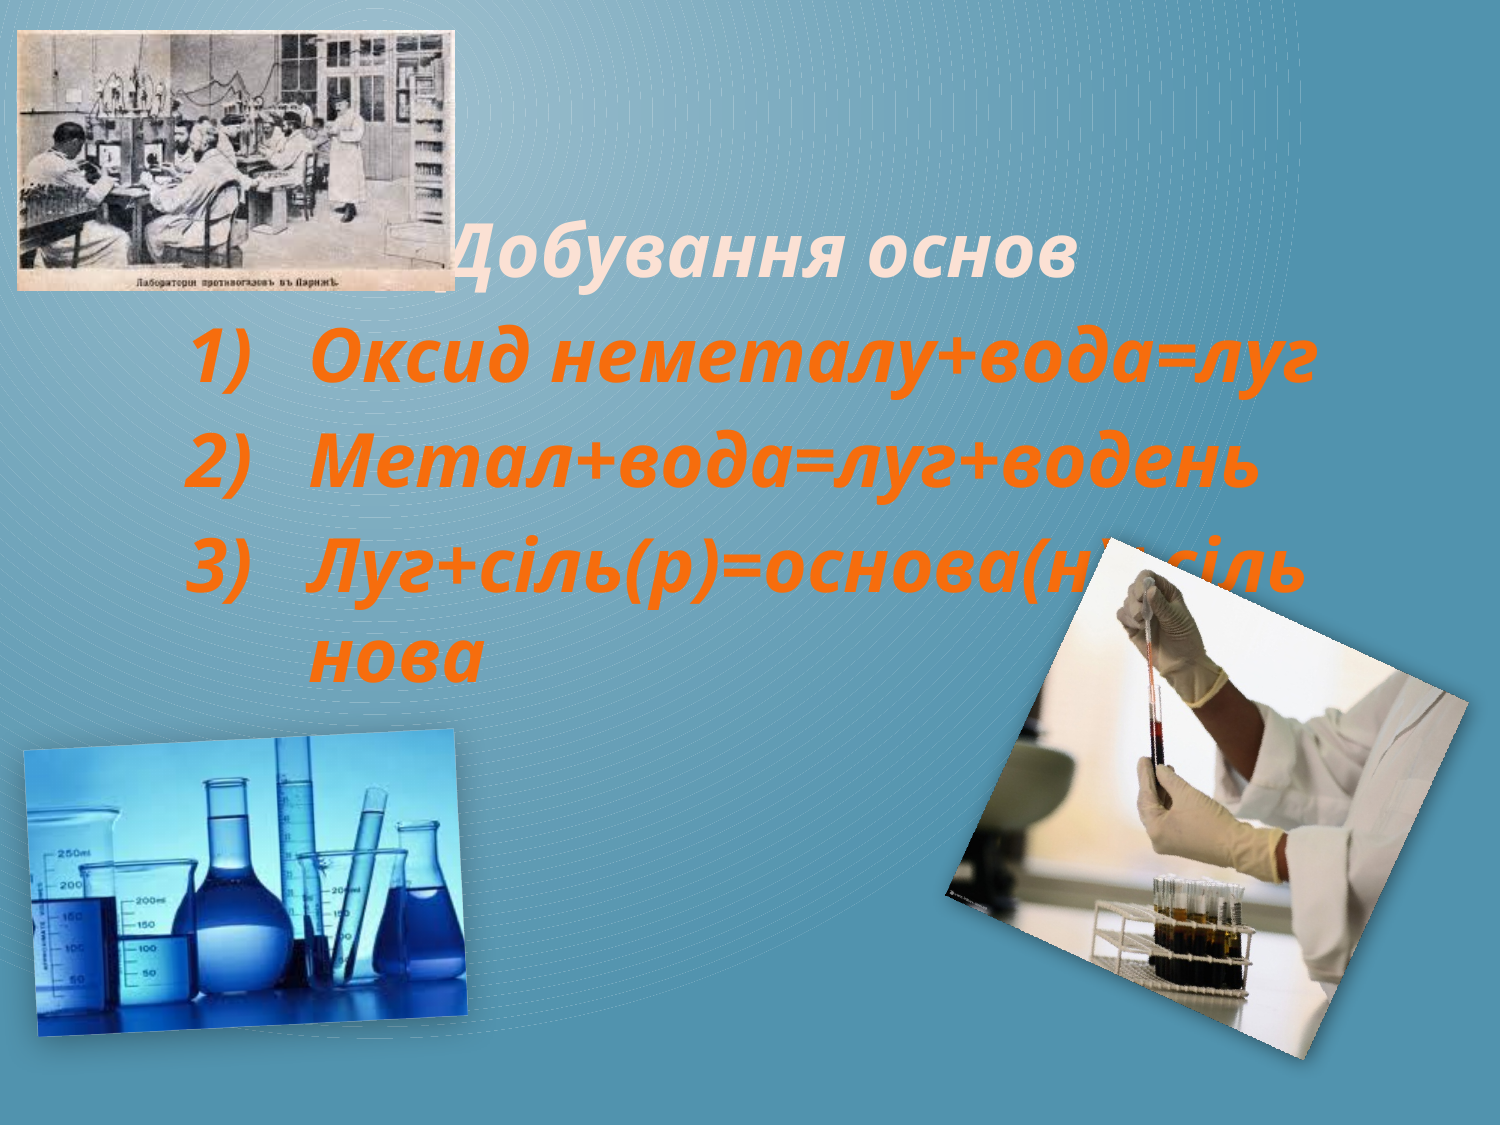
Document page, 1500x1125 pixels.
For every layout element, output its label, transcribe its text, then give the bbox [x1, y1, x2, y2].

picture [24, 729, 467, 1036]
list Добування основ Оксид неметалу+вода=луг Метал+вода=луг+водень Луг+сіль(р)=основа(н)+сіль нова [171, 90, 1353, 1024]
picture [945, 537, 1469, 1060]
picture [17, 30, 455, 291]
